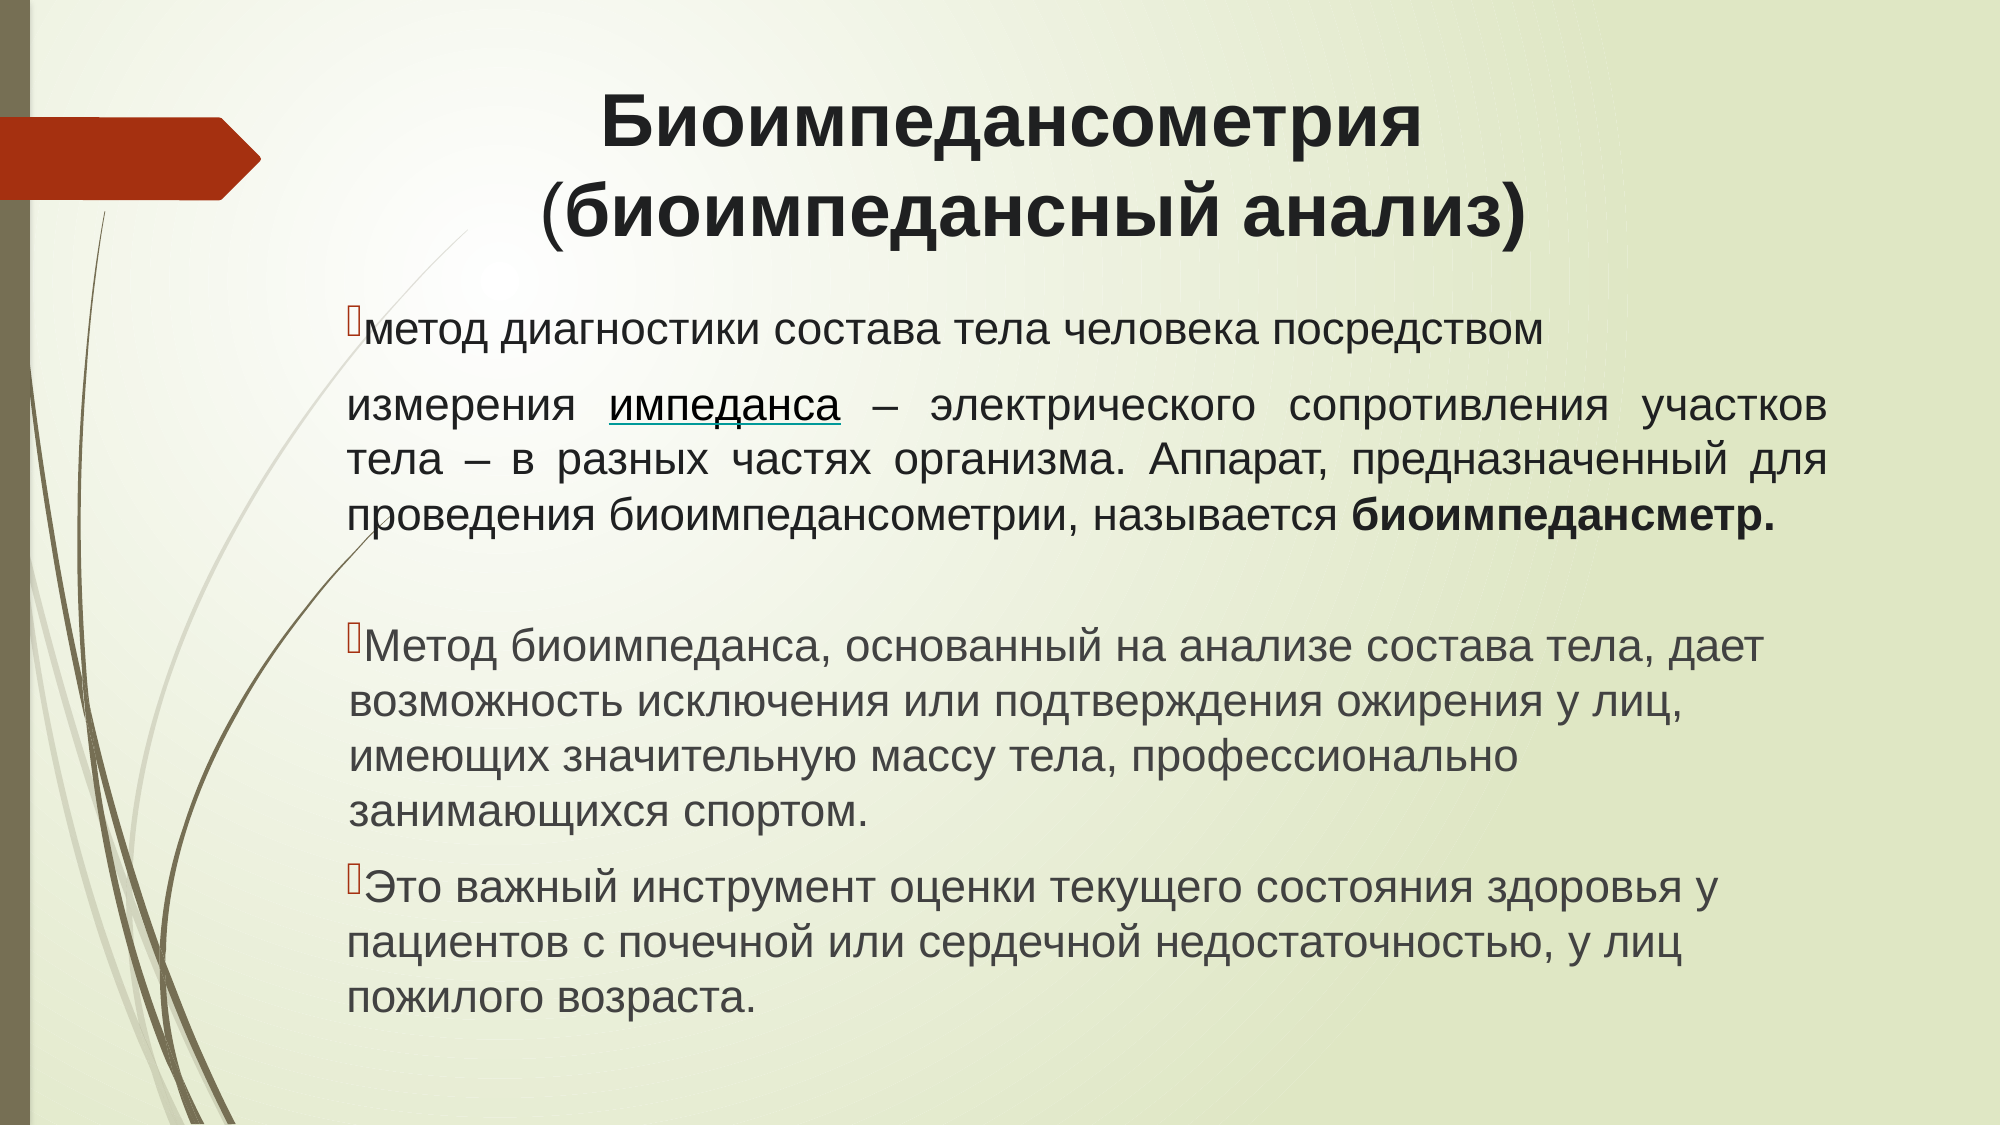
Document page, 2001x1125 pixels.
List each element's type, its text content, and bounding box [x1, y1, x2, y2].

title Биоимпедансометрия (биоимпедансный анализ) [302, 63, 1765, 274]
list метод диагностики состава тела человека посредством измерения импеданса – электрического сопротивления участков тела – в разных частях организма. Аппарат, предназначенный для проведения биоимпедансометрии, называется биоимпедансметр. Метод биоимпеданса, основанный на анализе состава тела, дает возможность исключения или подтверждения ожирения у лиц, имеющих значительную массу тела, профессионально занимающихся спортом. Это важный инструмент оценки текущего состояния здоровья у пациентов с почечной или сердечной недостаточностью, у лиц пожилого возраста. [331, 290, 1857, 911]
